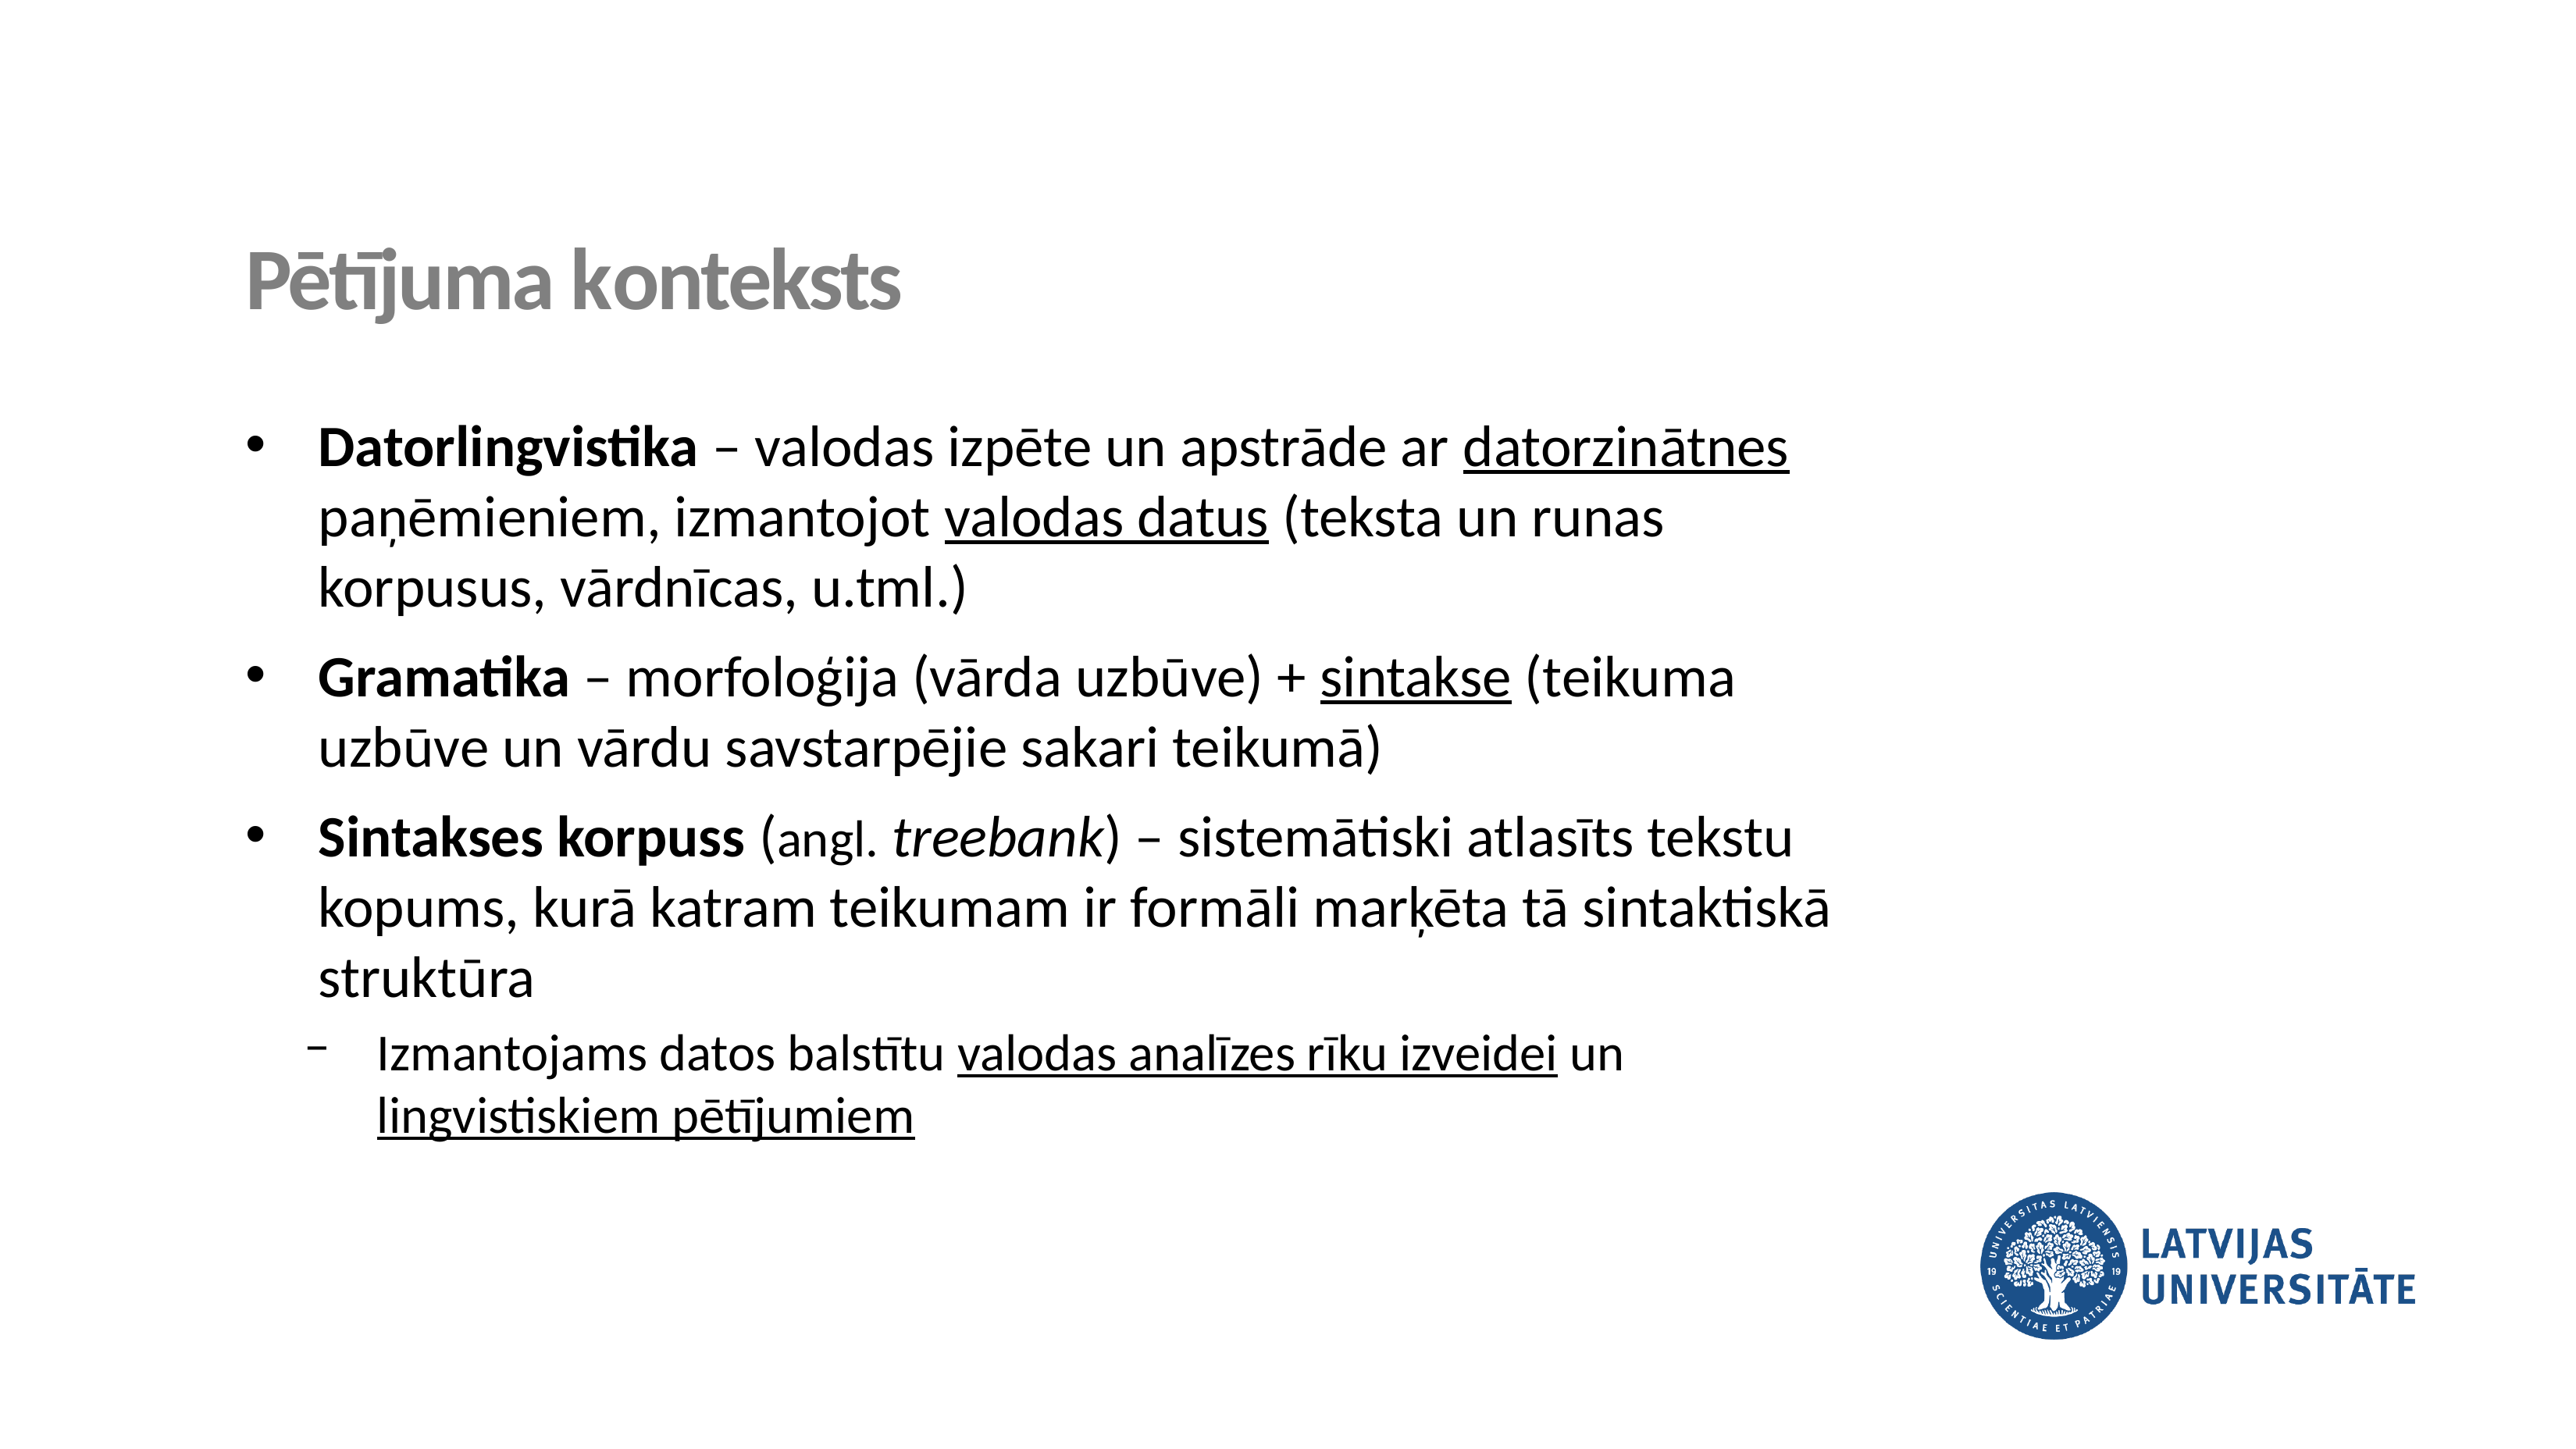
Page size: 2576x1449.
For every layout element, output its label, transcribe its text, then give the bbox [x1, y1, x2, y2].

list Datorlingvistika – valodas izpēte un apstrāde ar datorzinātnes paņēmieniem, izmantojot valodas datus (teksta un runas korpusus, vārdnīcas, u.tml.) Gramatika – morfoloģija (vārda uzbūve) + sintakse (teikuma uzbūve un vārdu savstarpējie sakari teikumā) Sintakses korpuss (angl. treebank) – sistemātiski atlasīts tekstu kopums, kurā katram teikumam ir formāli marķēta tā sintaktiskā struktūra Izmantojams datos balstītu valodas analīzes rīku izveidei un lingvistiskiem pētījumiem [233, 402, 1903, 1271]
picture [1980, 1192, 2415, 1340]
list Pētījuma konteksts [233, 177, 1903, 372]
